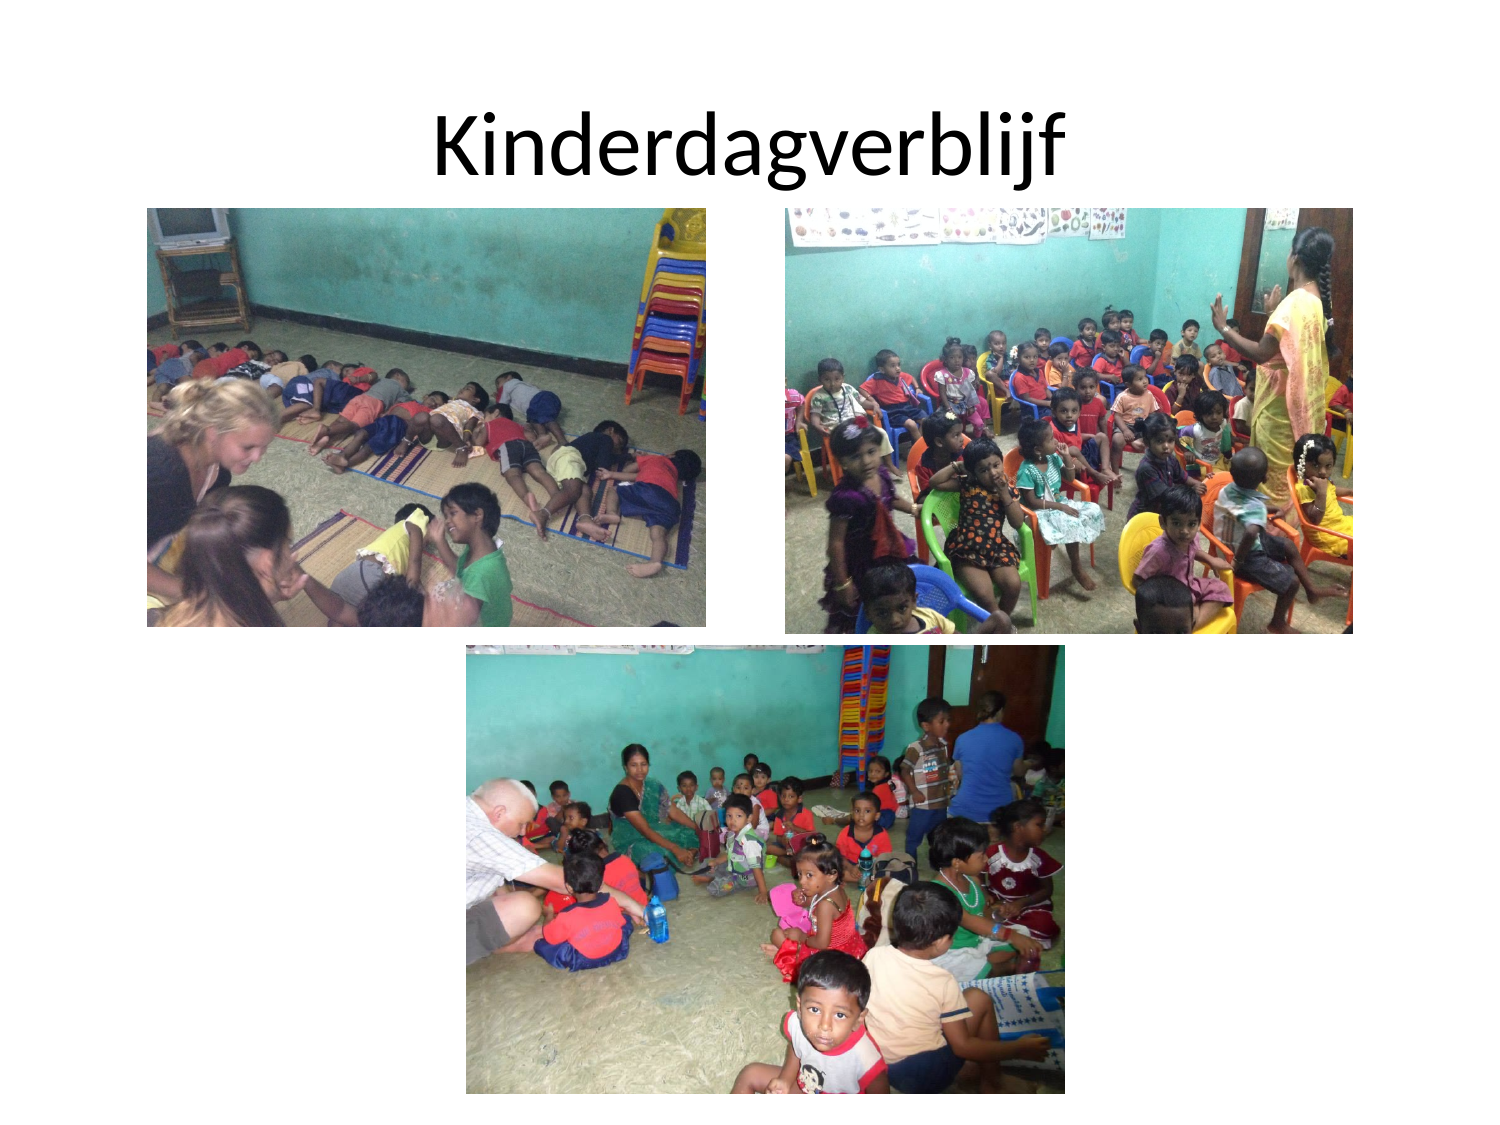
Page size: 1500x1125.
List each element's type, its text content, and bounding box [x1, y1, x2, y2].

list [147, 207, 706, 627]
picture [466, 644, 1066, 1095]
picture [785, 207, 1353, 634]
title Kinderdagverblijf [75, 45, 1425, 233]
